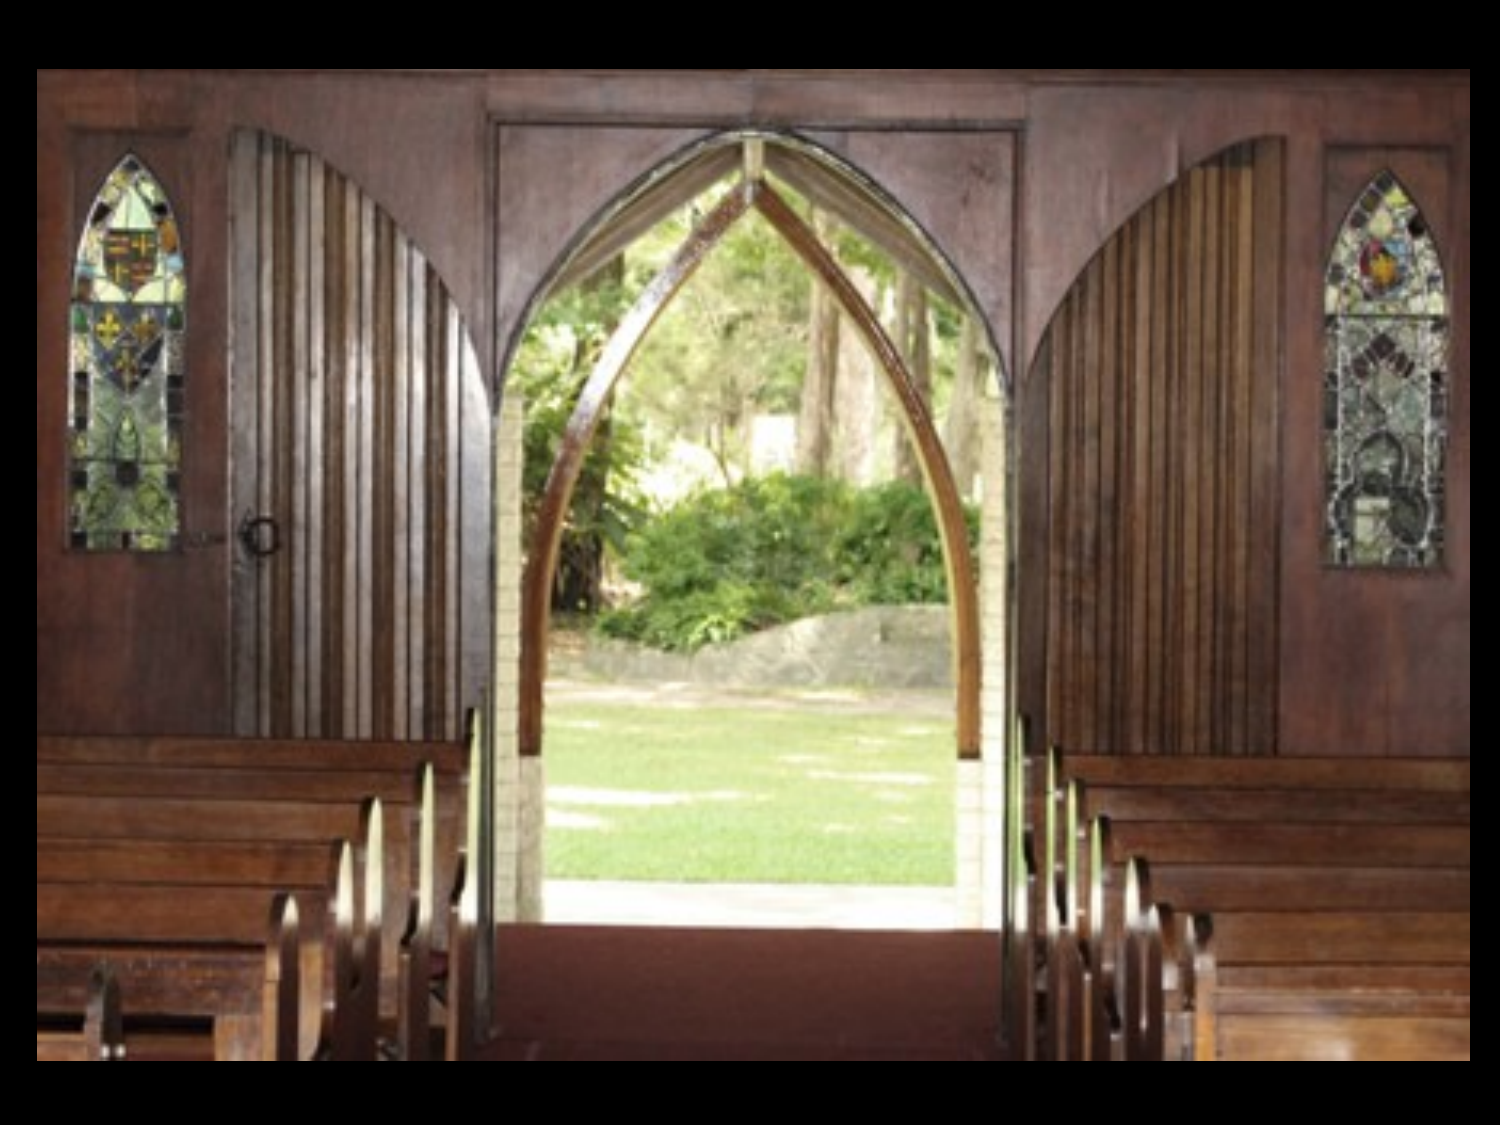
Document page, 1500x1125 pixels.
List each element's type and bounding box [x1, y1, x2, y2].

picture [37, 69, 1471, 1061]
